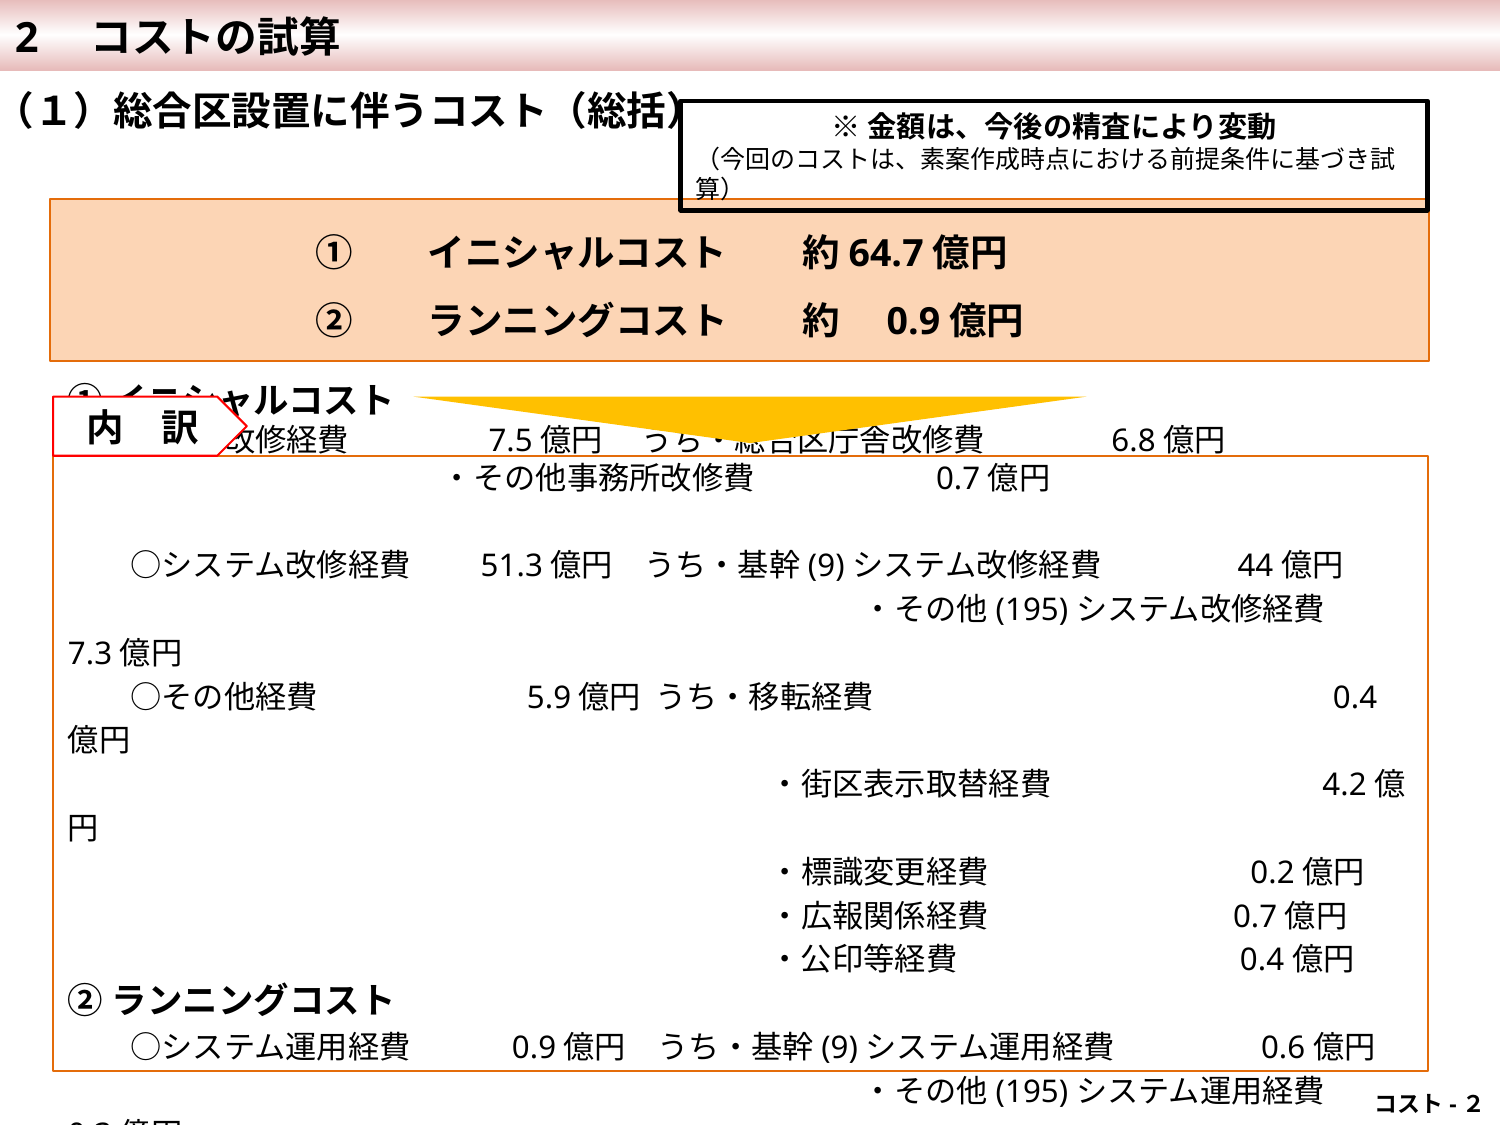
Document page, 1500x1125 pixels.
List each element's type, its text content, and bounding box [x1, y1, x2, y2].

text_box ①イニシャルコスト ○庁舎改修経費 7.5億円 うち・総合区庁舎改修費 6.8億円 ・その他事務所改修費 0.7億円 ○システム改修経費 51.3億円 うち・基幹(9)システム改修経費 44億円 ・その他(195)システム改修経費 7.3億円 ○その他経費 5.9億円 うち・移転経費 0.4億円 ・街区表示取替経費 4.2億円 ・標識変更経費 0.2億円 ・広報関係経費 0.7億円 ・公印等経費 0.4億円 ②ランニングコスト ○システム運用経費 0.9億円 うち・基幹(9)システム運用経費 0.6億円 ・その他(195)システム運用経費 0.3億円 [51, 454, 1430, 1073]
text_box 内 訳 [50, 394, 249, 458]
text_box （１）総合区設置に伴うコスト（総括） [0, 78, 836, 141]
text_box [411, 394, 1089, 446]
text_box コスト-２ [1330, 1082, 1500, 1125]
text_box 2 コストの試算 [0, 0, 1500, 73]
text_box ※金額は、今後の精査により変動 （今回のコストは、素案作成時点における前提条件に基づき試算） [680, 100, 1428, 211]
text_box ① イニシャルコスト 約64.7億円 ② ランニングコスト 約 0.9億円 [48, 197, 1431, 363]
